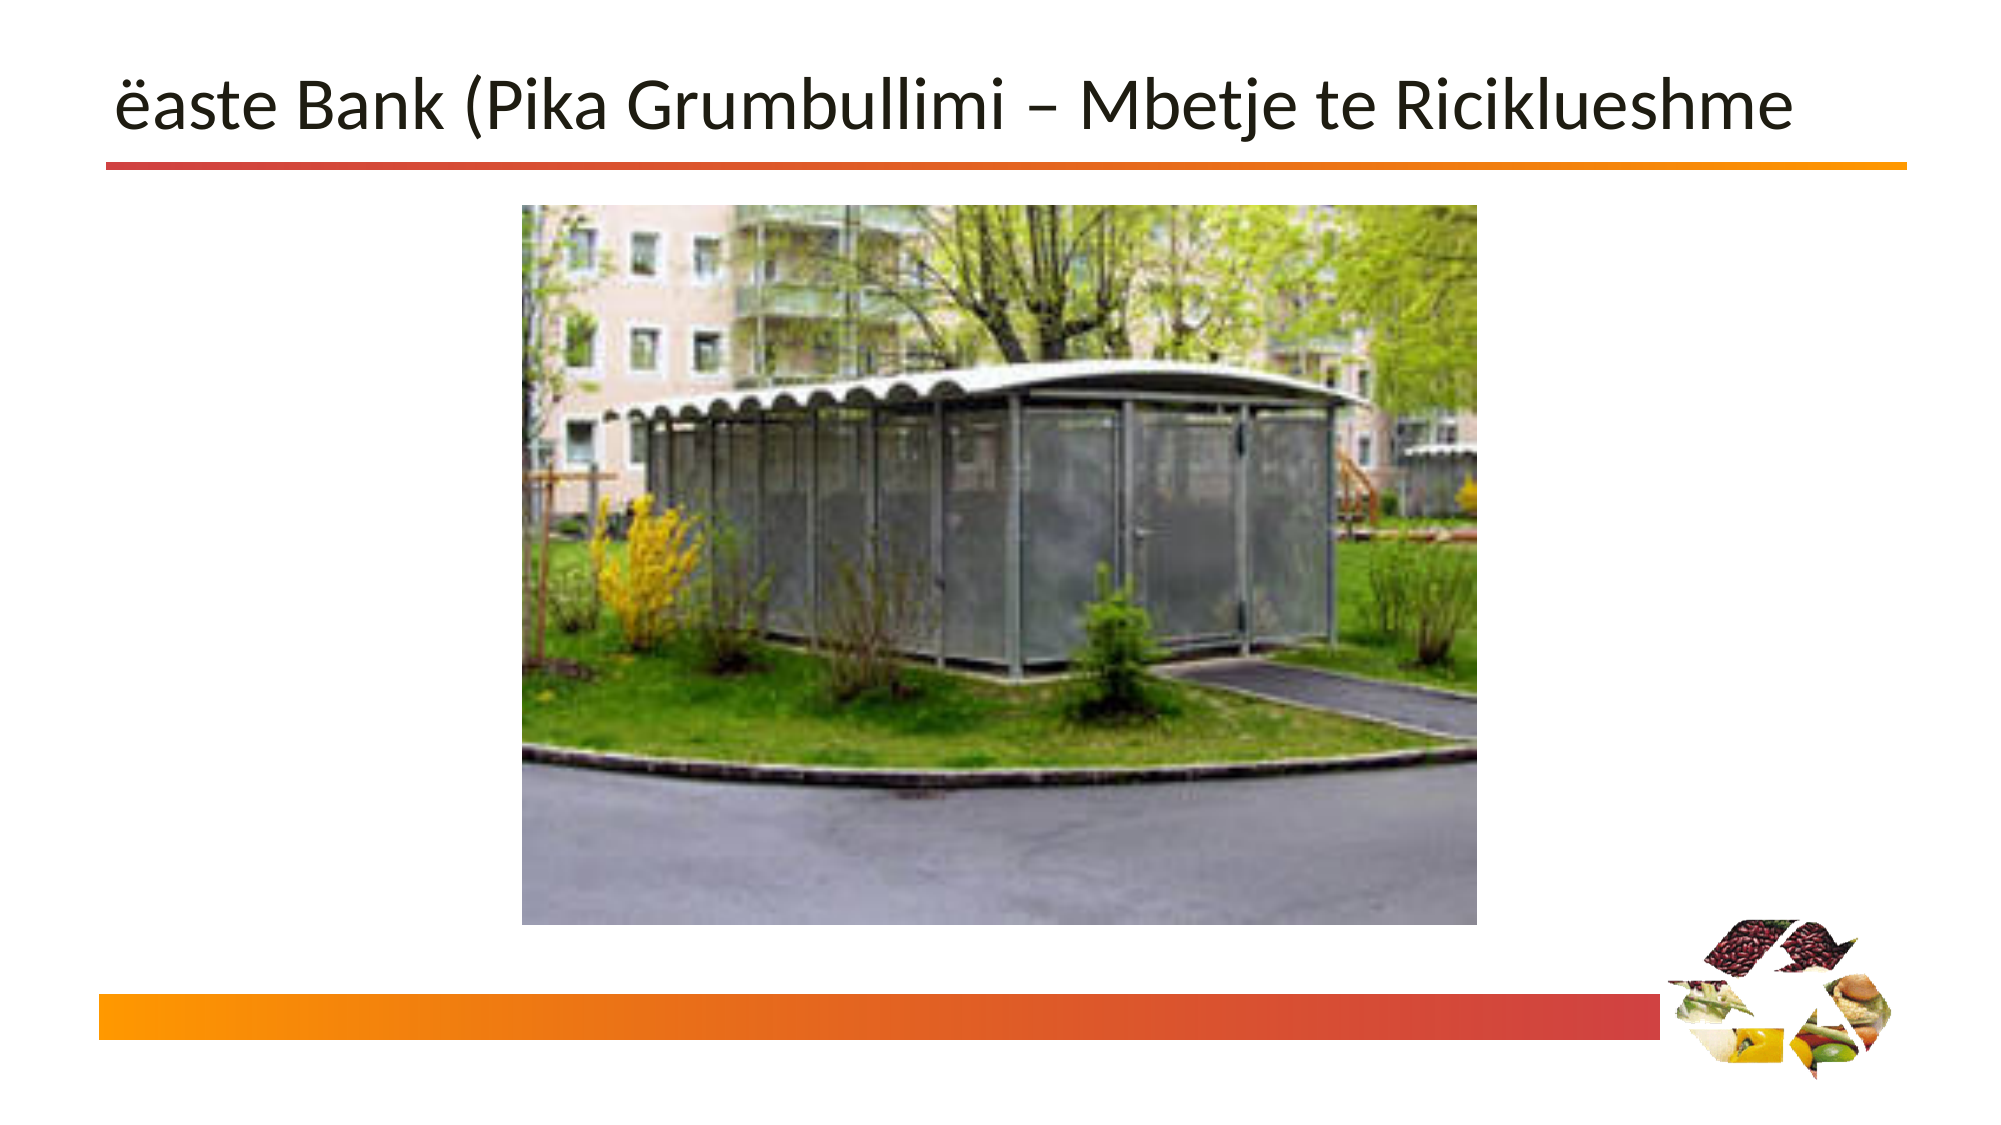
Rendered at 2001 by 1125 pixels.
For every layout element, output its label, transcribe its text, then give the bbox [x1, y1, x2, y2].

picture [1650, 893, 1916, 1100]
picture [522, 204, 1478, 925]
title ëaste Bank (Pika Grumbullimi – Mbetje te Riciklueshme [99, 24, 1900, 175]
